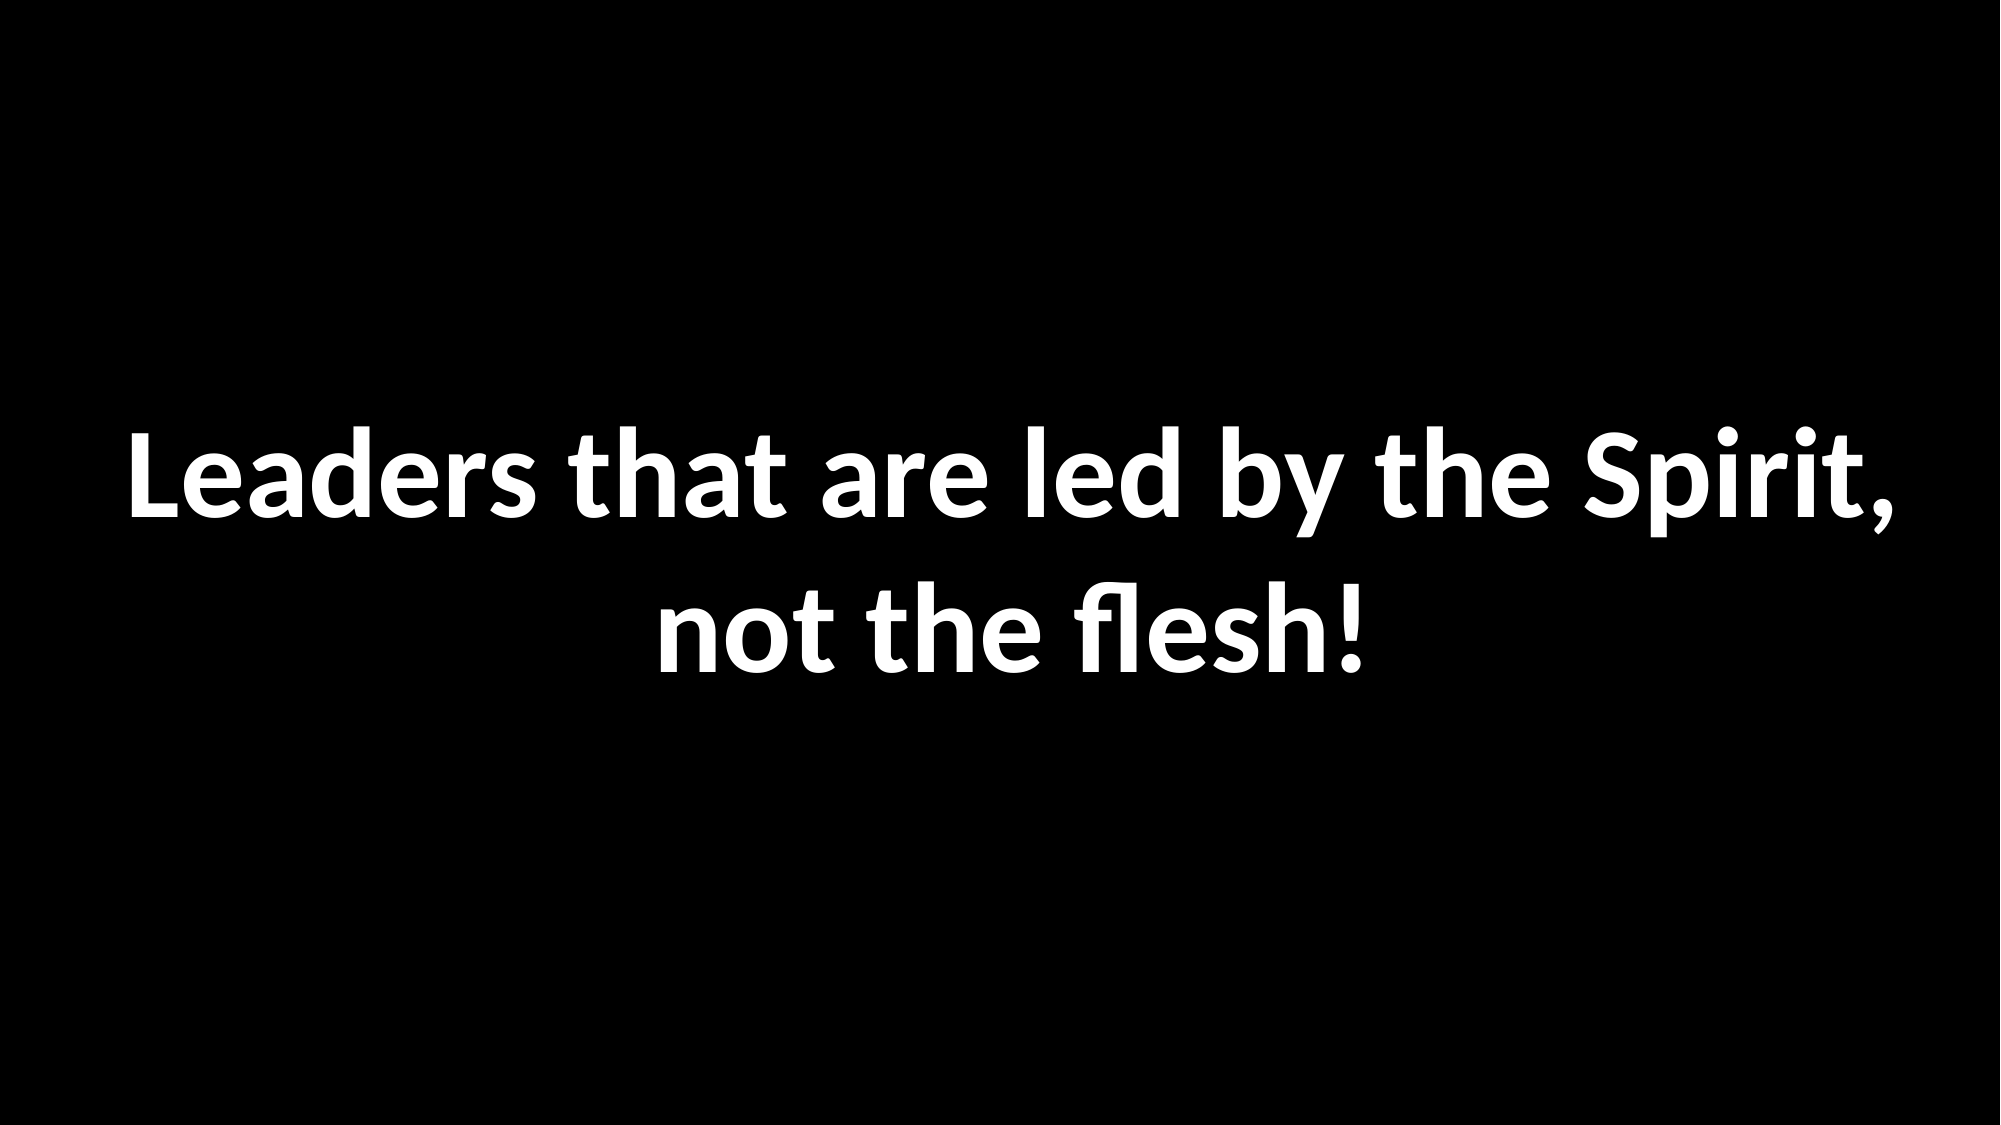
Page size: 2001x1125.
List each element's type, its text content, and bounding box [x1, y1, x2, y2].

list Leaders that are led by the Spirit, not the flesh! [0, 0, 2000, 1098]
